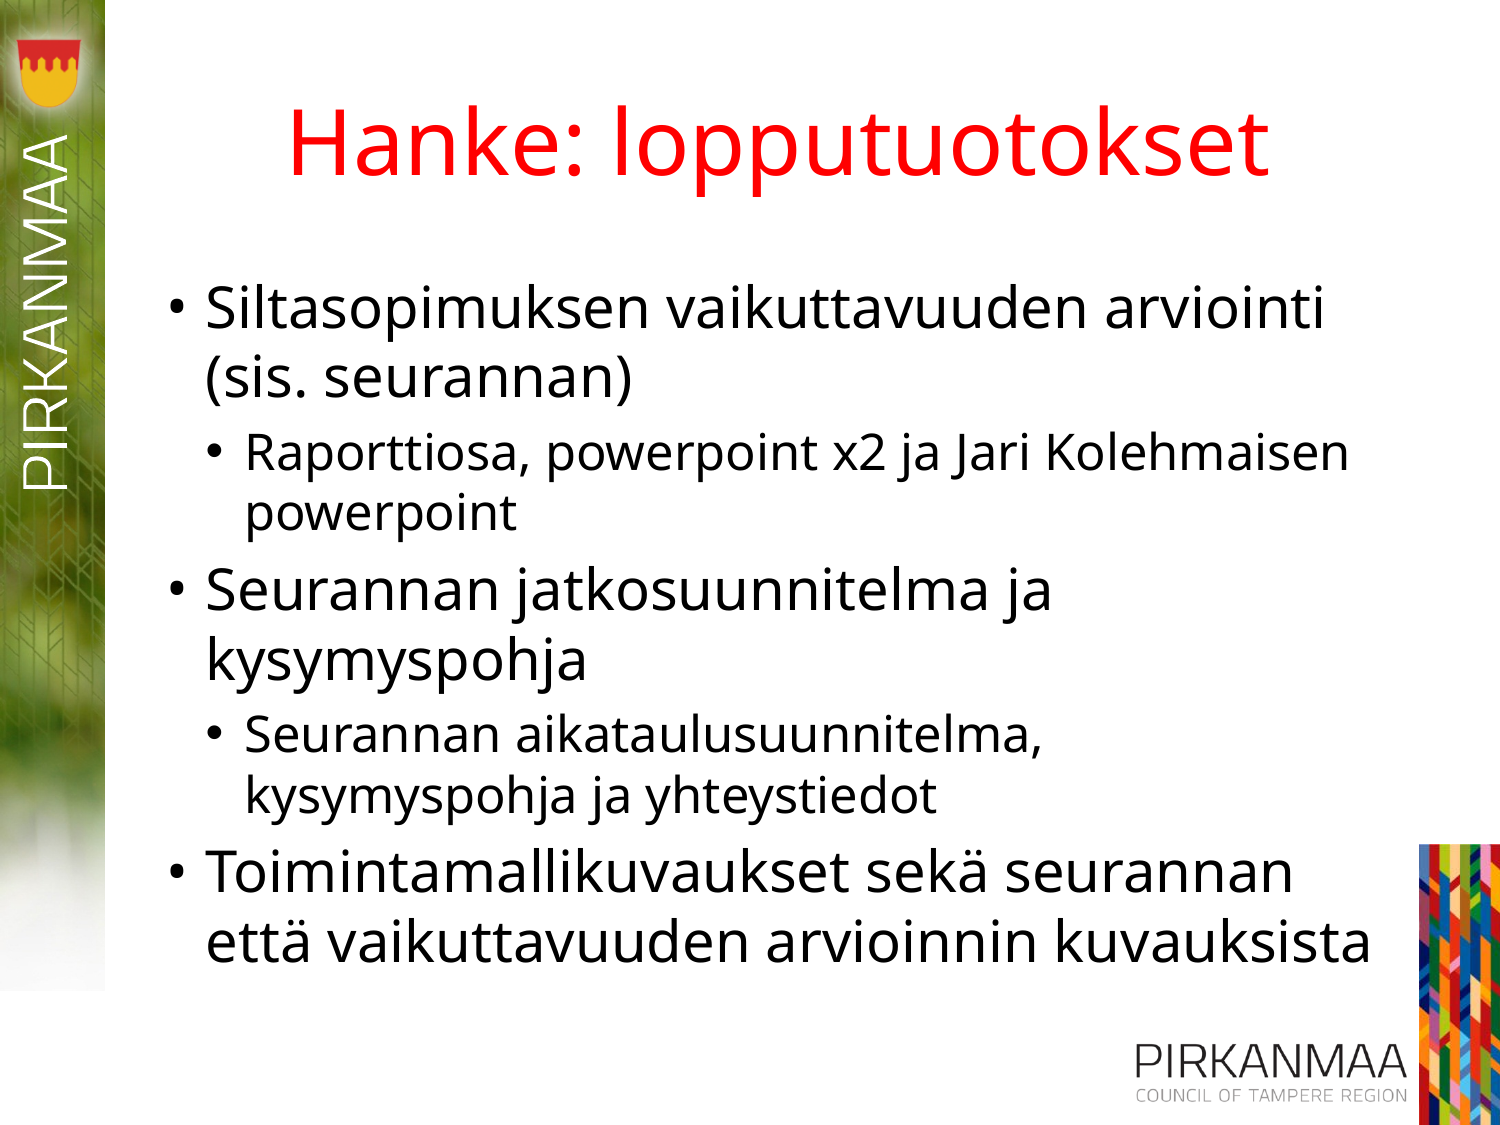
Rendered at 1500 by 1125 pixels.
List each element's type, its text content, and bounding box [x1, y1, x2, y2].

title Hanke: lopputuotokset [151, 45, 1405, 233]
picture [0, 0, 111, 991]
list Siltasopimuksen vaikuttavuuden arviointi (sis. seurannan) Raporttiosa, powerpoint x2 ja Jari Kolehmaisen powerpoint Seurannan jatkosuunnitelma ja kysymyspohja Seurannan aikataulusuunnitelma, kysymyspohja ja yhteystiedot Toimintamallikuvaukset sekä seurannan että vaikuttavuuden arvioinnin kuvauksista [151, 262, 1405, 1005]
picture [1135, 1042, 1407, 1103]
picture [1419, 844, 1500, 1125]
